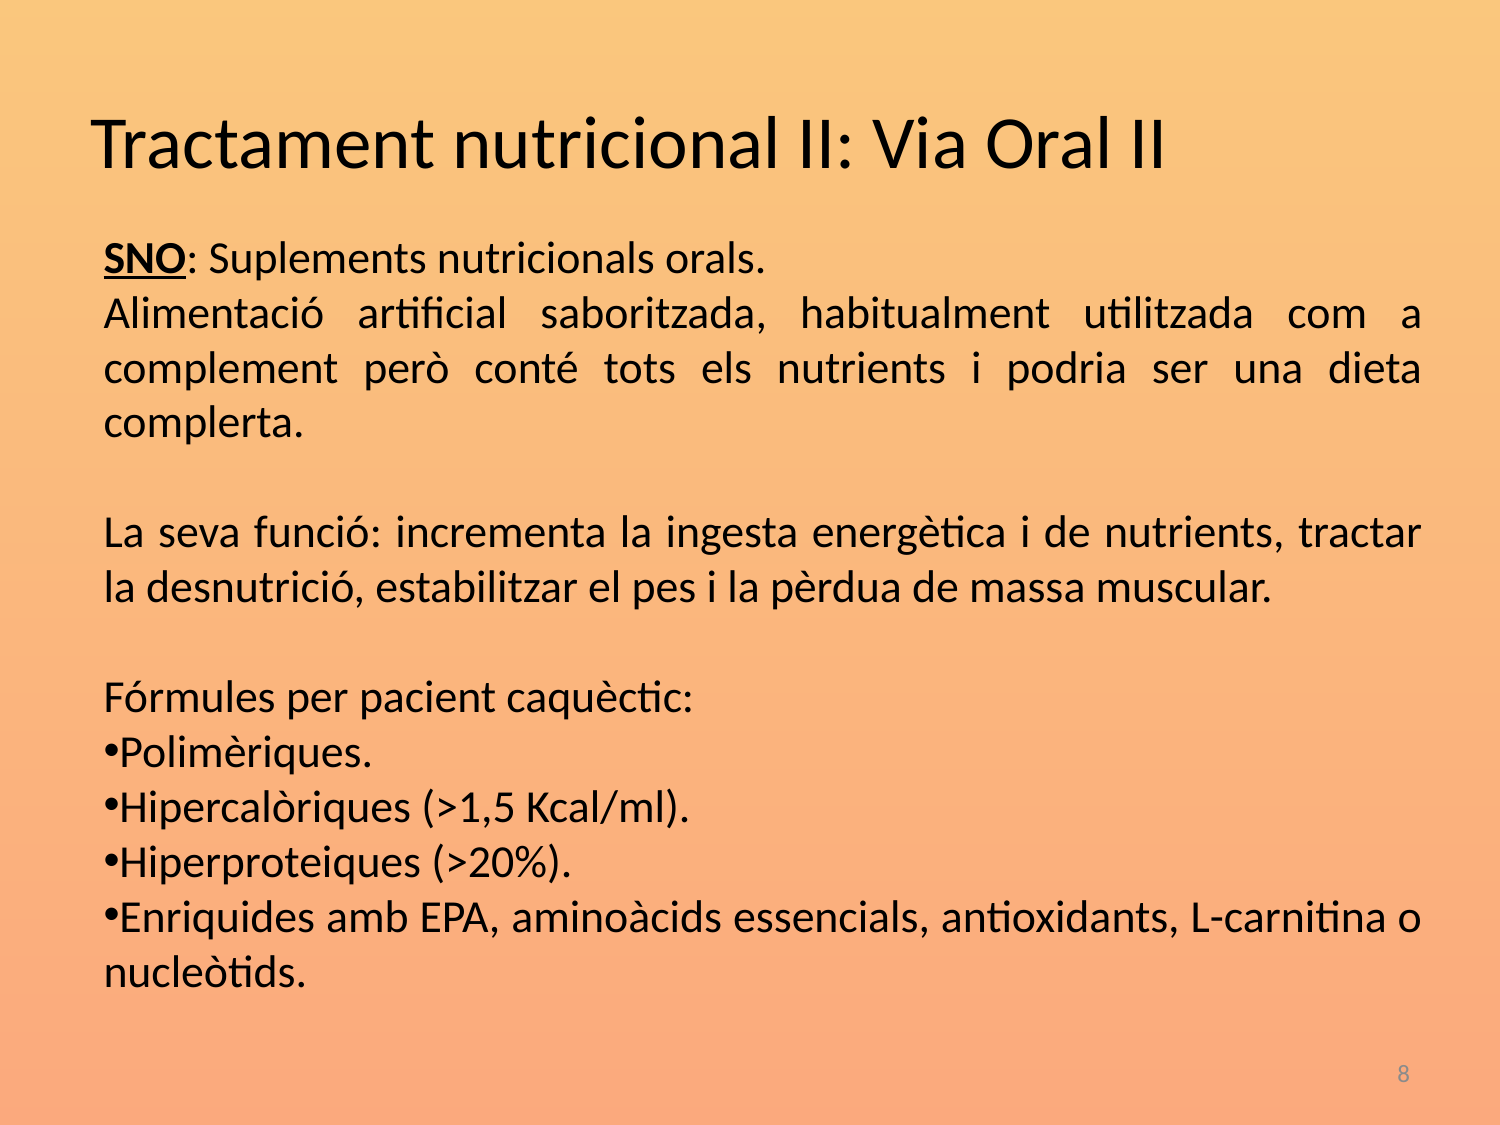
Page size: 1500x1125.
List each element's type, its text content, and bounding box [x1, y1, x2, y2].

text_box [73, 609, 1424, 1012]
text_box SNO: Suplements nutricionals orals. Alimentació artificial saboritzada, habitualment utilitzada com a complement però conté tots els nutrients i podria ser una dieta complerta. La seva funció: incrementa la ingesta energètica i de nutrients, tractar la desnutrició, estabilitzar el pes i la pèrdua de massa muscular. Fórmules per pacient caquèctic: Polimèriques. Hipercalòriques (>1,5 Kcal/ml). Hiperproteiques (>20%). Enriquides amb EPA, aminoàcids essencials, antioxidants, L-carnitina o nucleòtids. [88, 219, 1439, 1012]
title Tractament nutricional II: Via Oral II [75, 45, 1425, 233]
slide_number 8 [1074, 1042, 1425, 1103]
